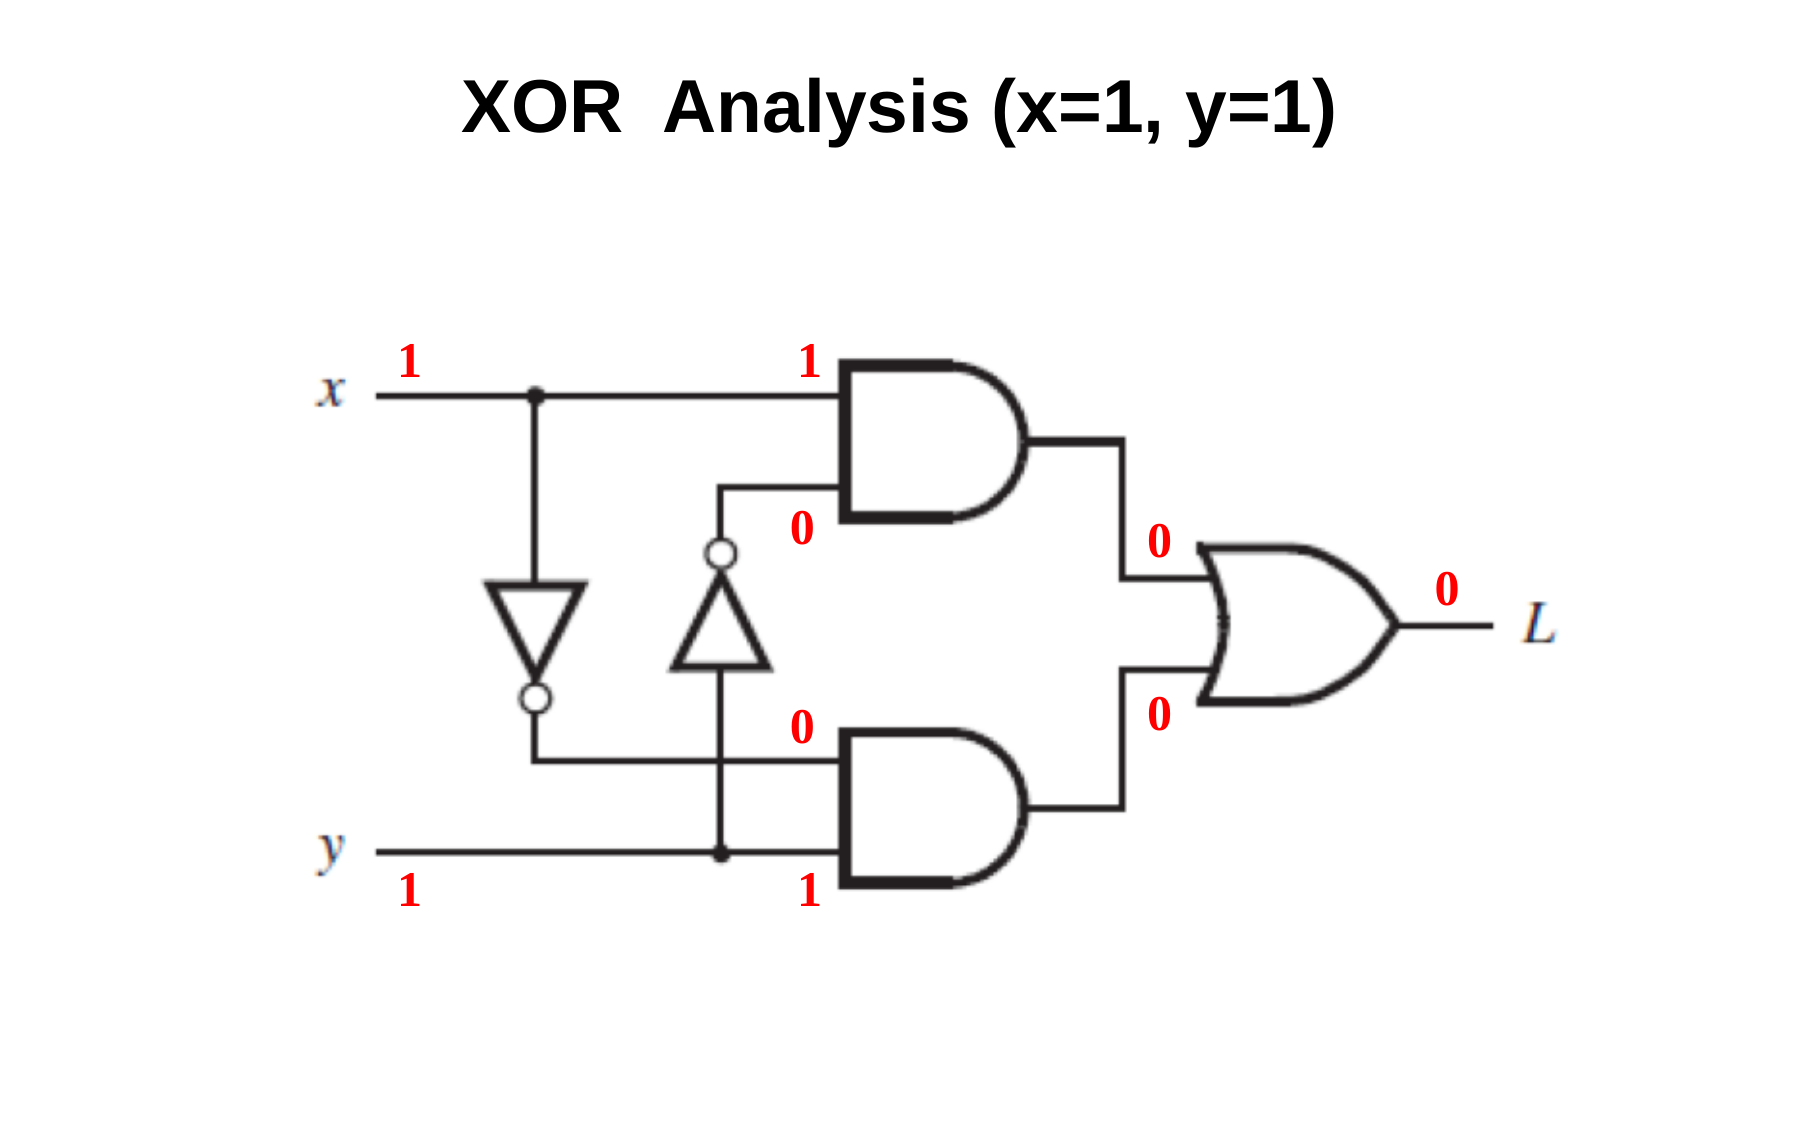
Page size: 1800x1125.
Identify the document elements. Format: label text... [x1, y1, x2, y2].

text_box XOR Analysis (x=1, y=1) [149, 50, 1650, 163]
picture [287, 301, 1588, 913]
